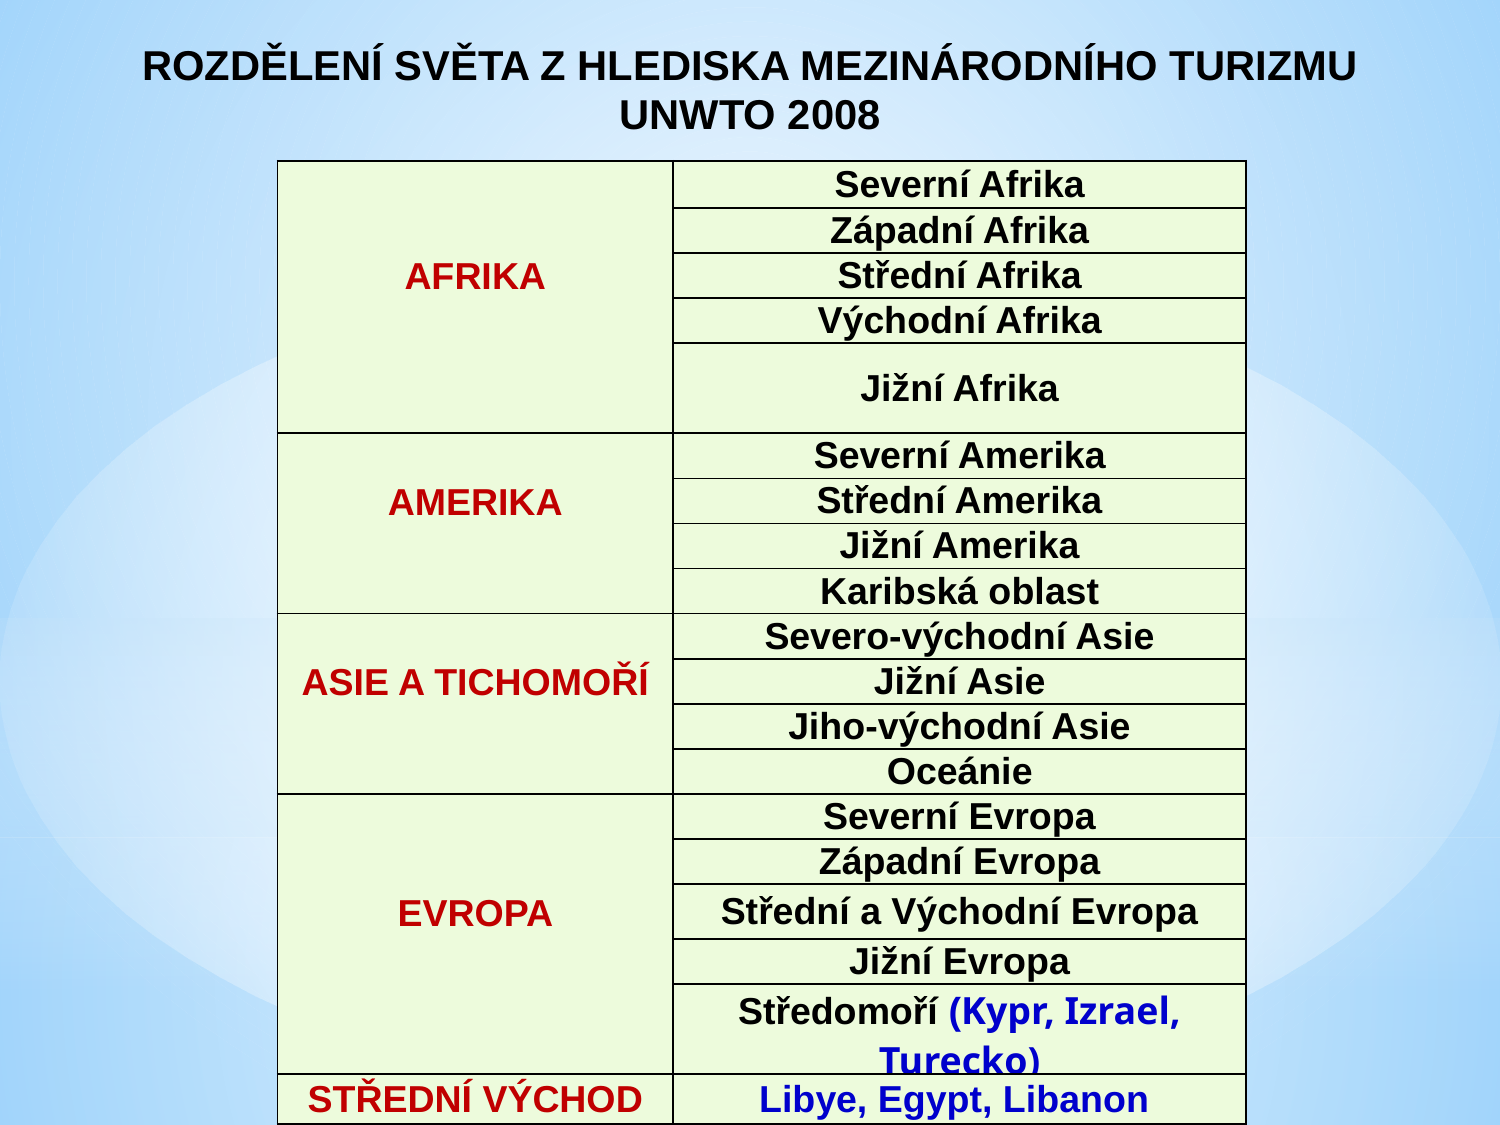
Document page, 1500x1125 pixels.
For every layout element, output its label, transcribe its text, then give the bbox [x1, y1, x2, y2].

table_cell Střední Afrika [674, 254, 1245, 297]
table_cell Oceánie [674, 750, 1245, 793]
table_cell Jižní Amerika [674, 524, 1245, 568]
table_cell Asie a Tichomoří [278, 614, 672, 793]
table_cell Jiho-východní Asie [674, 705, 1245, 748]
text_box Rozdělení světa z hlediska mezinárodního turizmu UNWTO 2008 [112, 30, 1388, 146]
table_header Afrika [278, 162, 672, 432]
table_cell Jižní Evropa [674, 940, 1245, 983]
table_cell Střední a Východní Evropa [674, 885, 1245, 938]
table_cell Střední východ [278, 1075, 672, 1123]
table_cell Jižní Asie [674, 660, 1245, 703]
table_cell Severní Amerika [674, 434, 1245, 478]
table_cell Amerika [278, 434, 672, 613]
table_cell Libye, Egypt, Libanon [674, 1075, 1245, 1123]
table_cell Východní Afrika [674, 299, 1245, 342]
table_cell Středomoří (Kypr, Izrael, Turecko) [674, 985, 1245, 1073]
table_cell Karibská oblast [674, 569, 1245, 613]
table_header Severní Afrika [674, 162, 1245, 207]
table_cell Západní Evropa [674, 840, 1245, 883]
table_cell Jižní Afrika [674, 344, 1245, 432]
table_cell Severo-východní Asie [674, 614, 1245, 658]
table_cell Evropa [278, 795, 672, 1073]
table_cell Střední Amerika [674, 479, 1245, 523]
table_cell Západní Afrika [674, 209, 1245, 252]
table_cell Severní Evropa [674, 795, 1245, 838]
